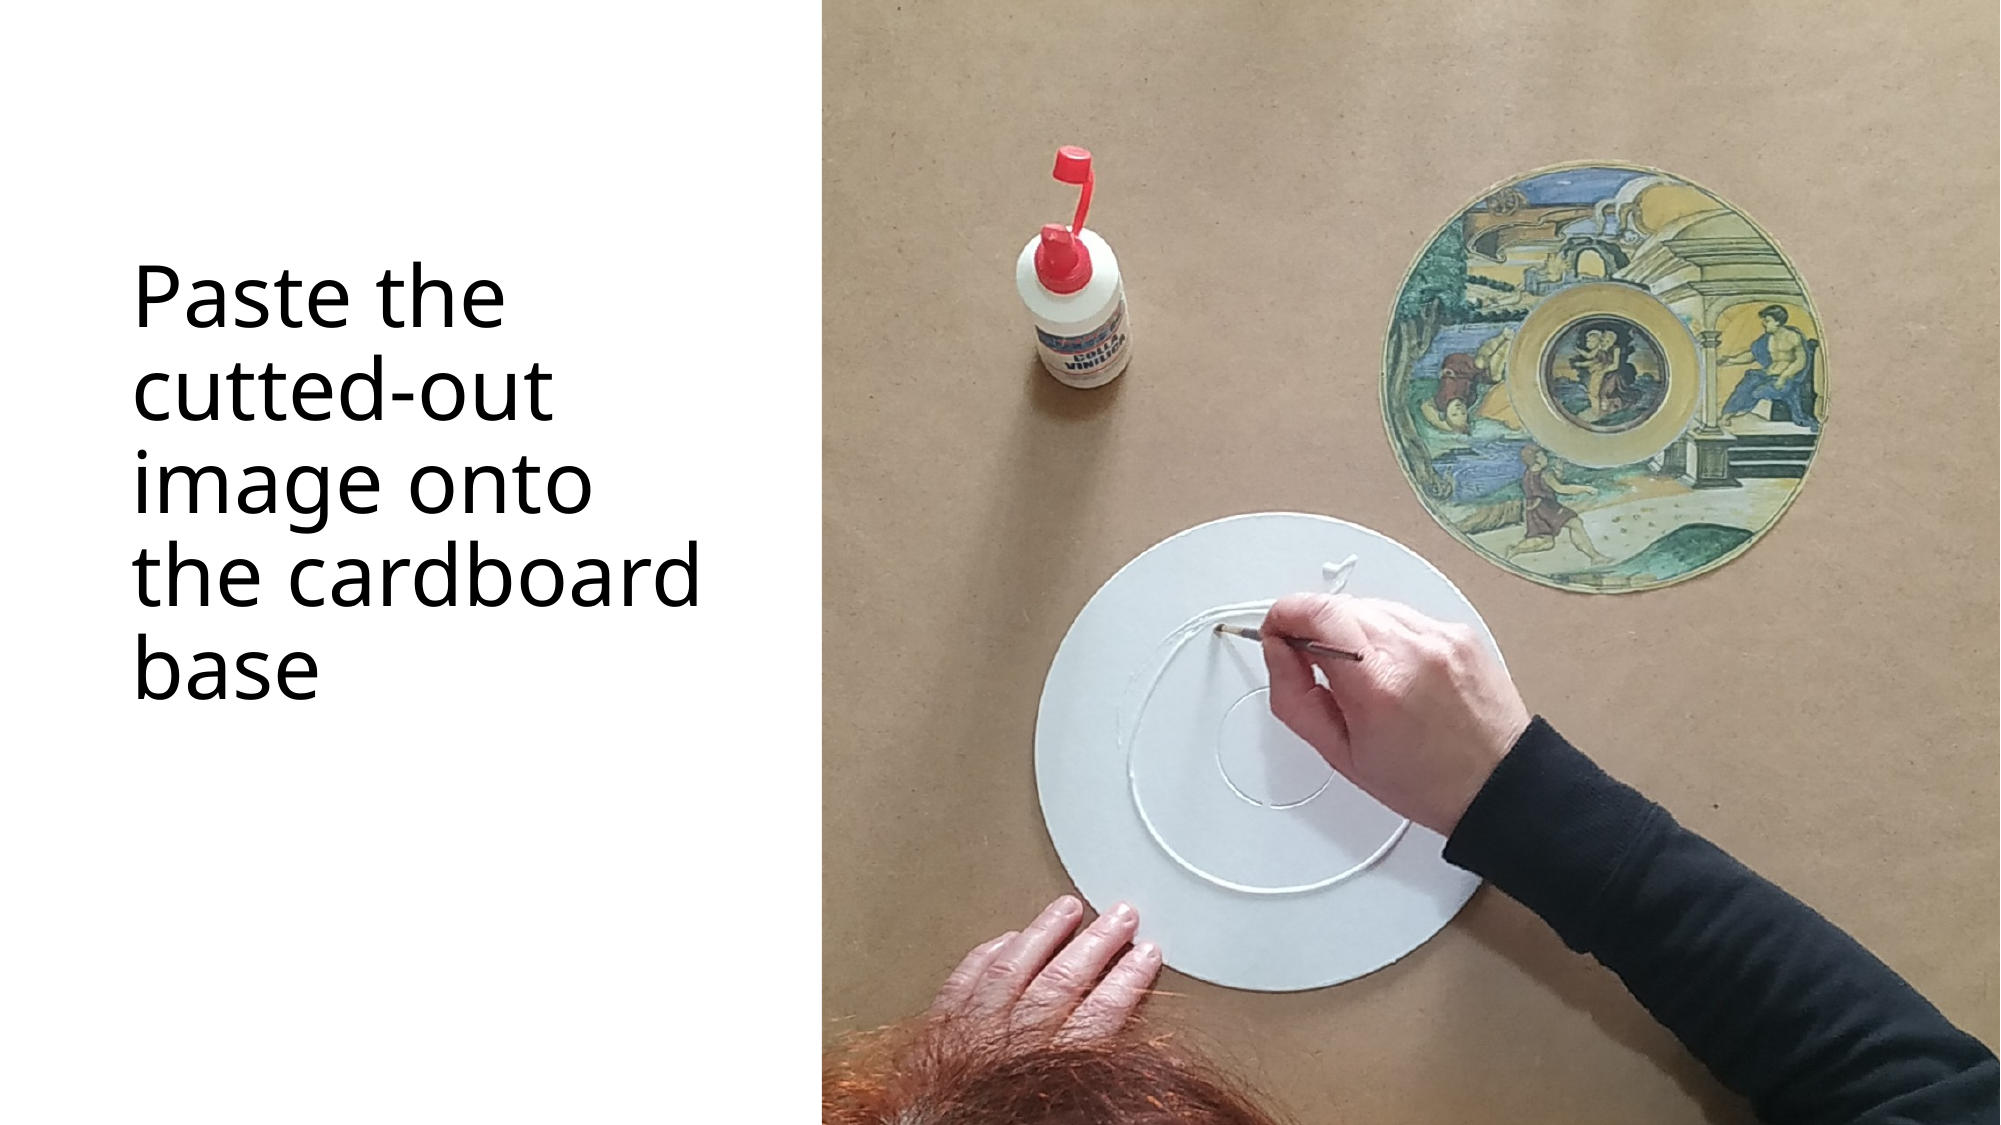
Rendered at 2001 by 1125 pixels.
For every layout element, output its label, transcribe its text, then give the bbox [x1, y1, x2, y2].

title Paste the cutted-out image onto the cardboard base [116, 190, 738, 923]
text_box [0, 0, 821, 1125]
picture [821, 0, 2000, 1125]
